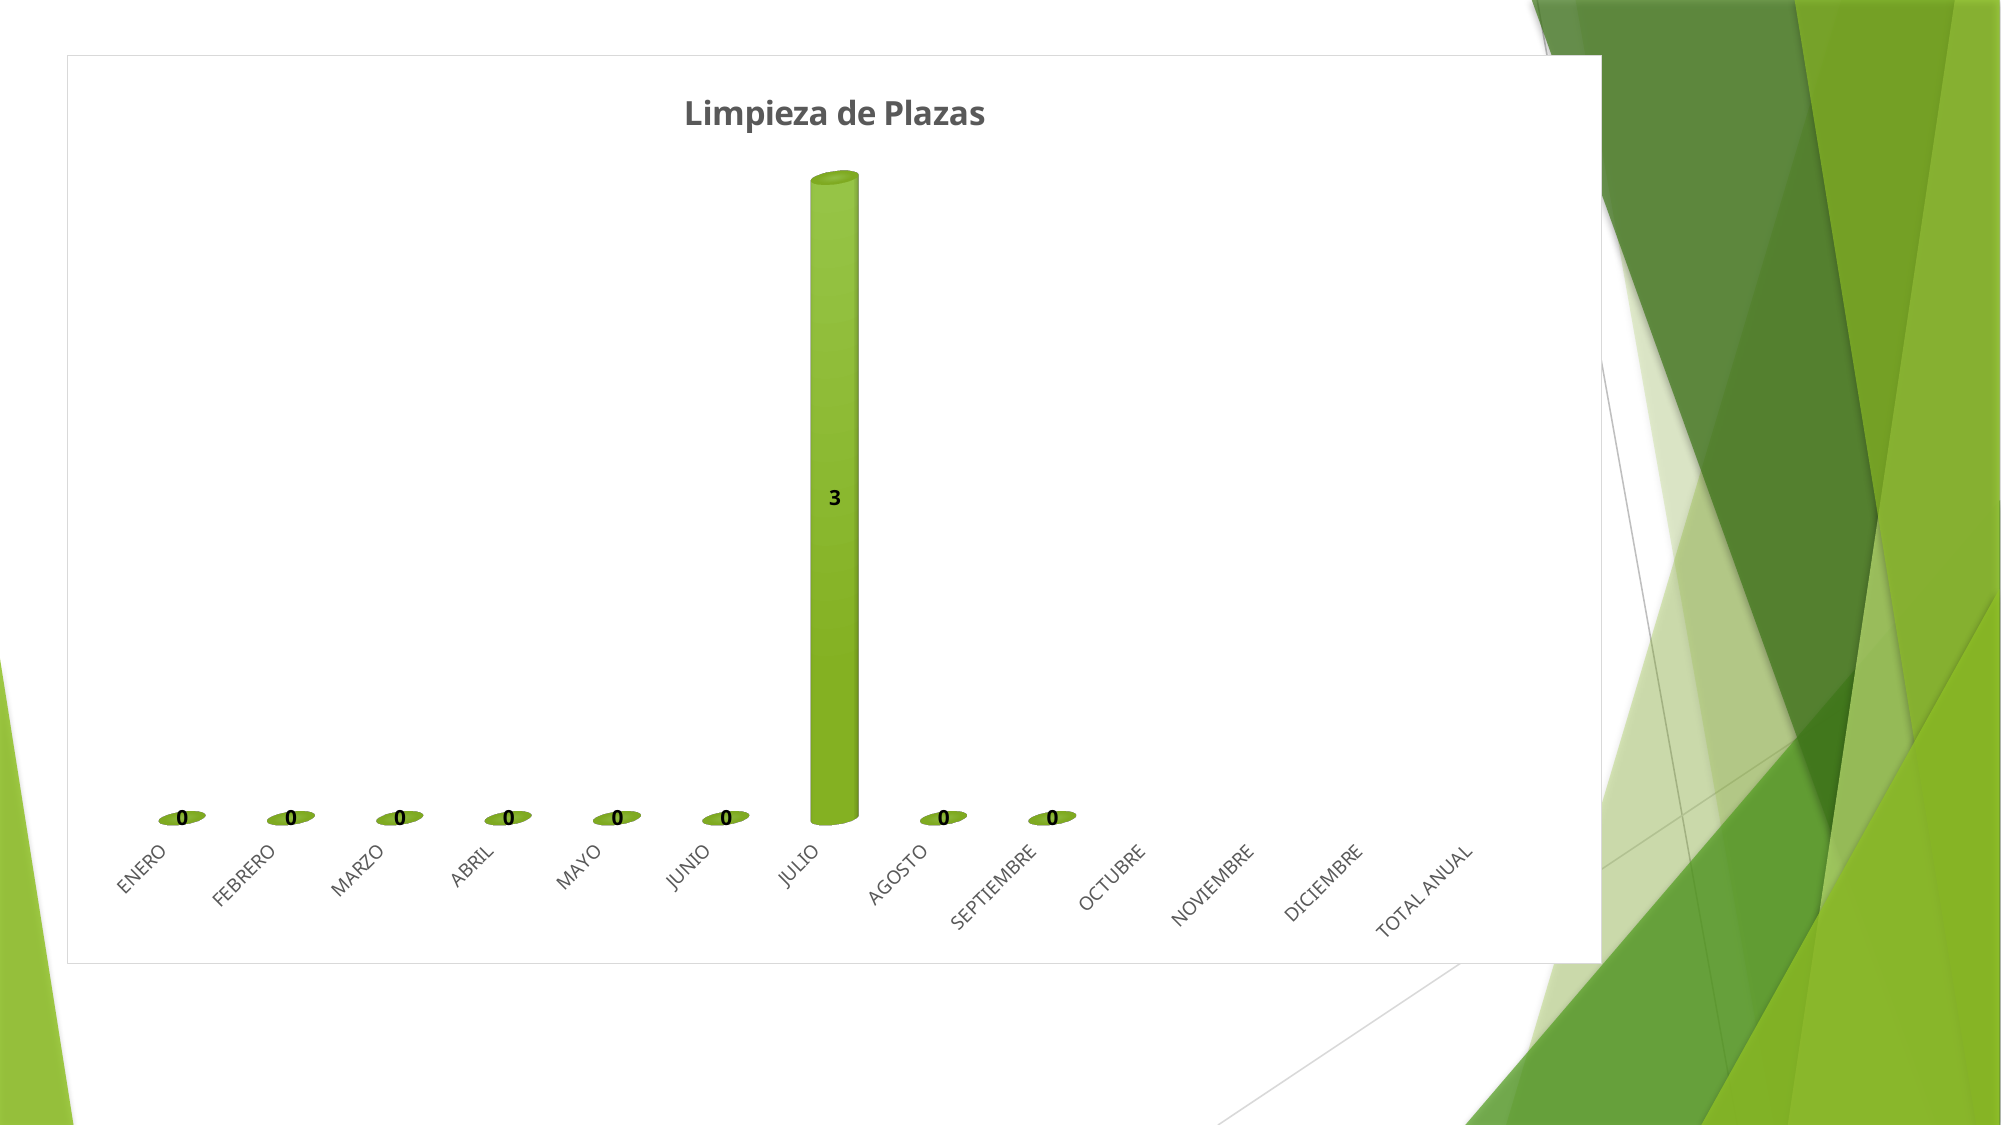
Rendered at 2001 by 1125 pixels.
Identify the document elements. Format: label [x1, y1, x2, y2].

chart [66, 53, 1603, 965]
